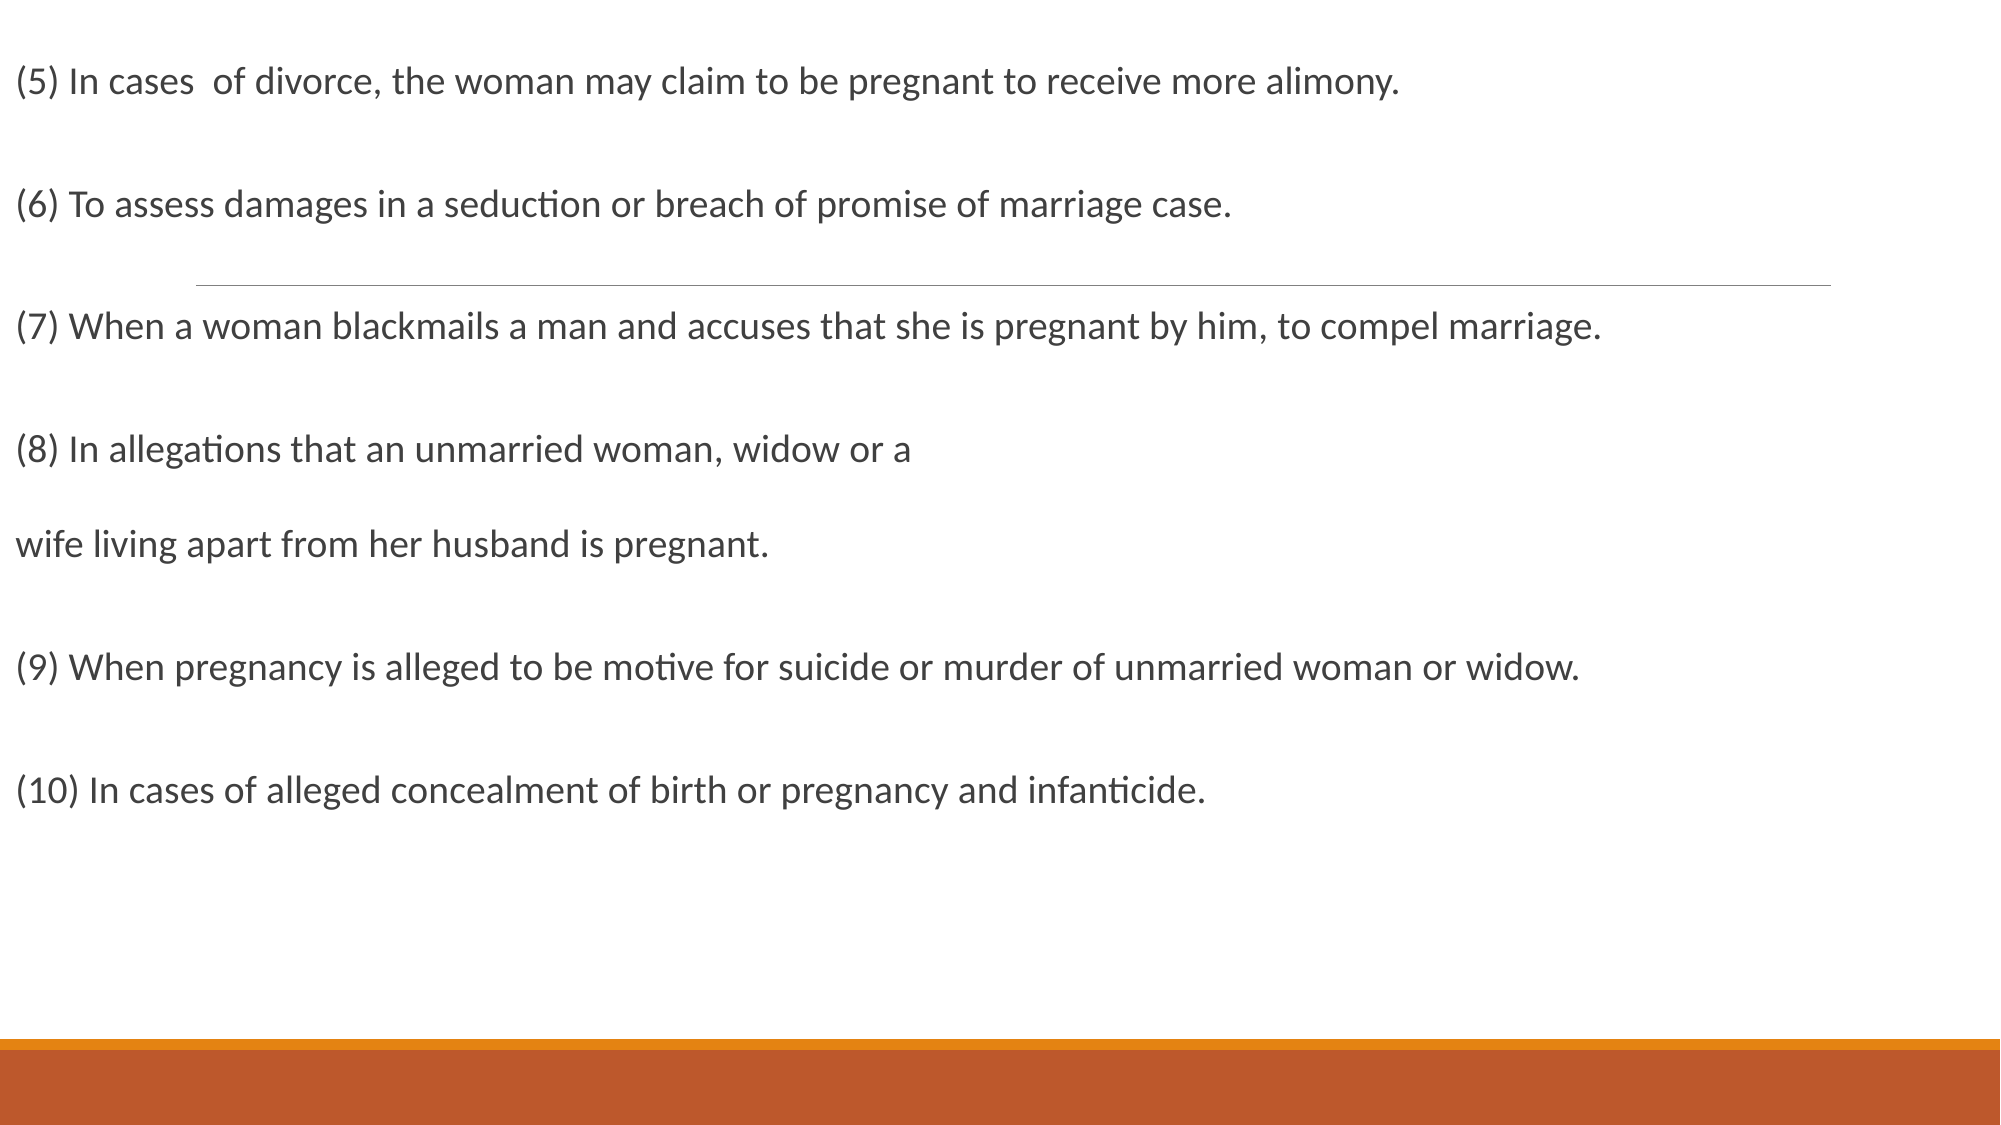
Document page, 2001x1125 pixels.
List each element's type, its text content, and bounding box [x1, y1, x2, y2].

list (5) In cases of divorce, the woman may claim to be pregnant to receive more alimony. (6) To assess damages in a seduction or breach of promise of marriage case. (7) When a woman blackmails a man and accuses that she is pregnant by him, to compel marriage. (8) In allegations that an unmarried woman, widow or a wife living apart from her husband is pregnant. (9) When pregnancy is alleged to be motive for suicide or murder of unmarried woman or widow. (10) In cases of alleged concealment of birth or pregnancy and infanticide. [0, 0, 2000, 1107]
